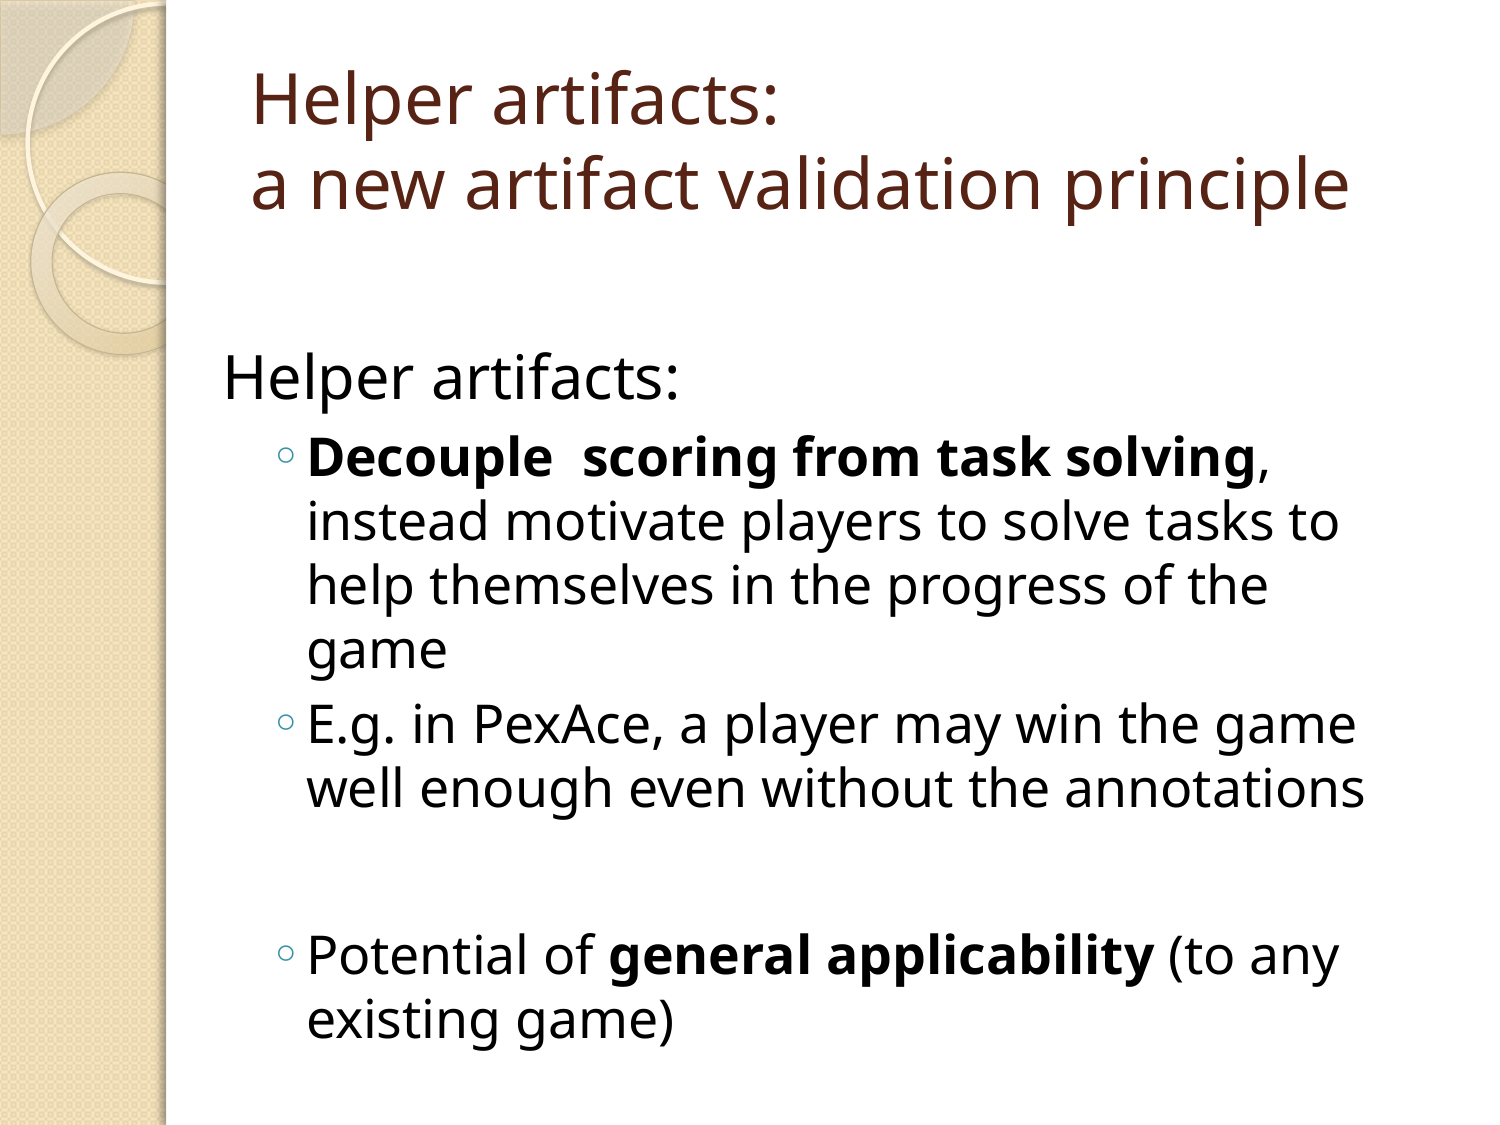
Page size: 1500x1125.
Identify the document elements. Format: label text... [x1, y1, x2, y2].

title Helper artifacts: a new artifact validation principle [235, 45, 1466, 233]
list Helper artifacts: Decouple scoring from task solving, instead motivate players to solve tasks to help themselves in the progress of the game E.g. in PexAce, a player may win the game well enough even without the annotations Potential of general applicability (to any existing game) [194, 255, 1425, 1059]
